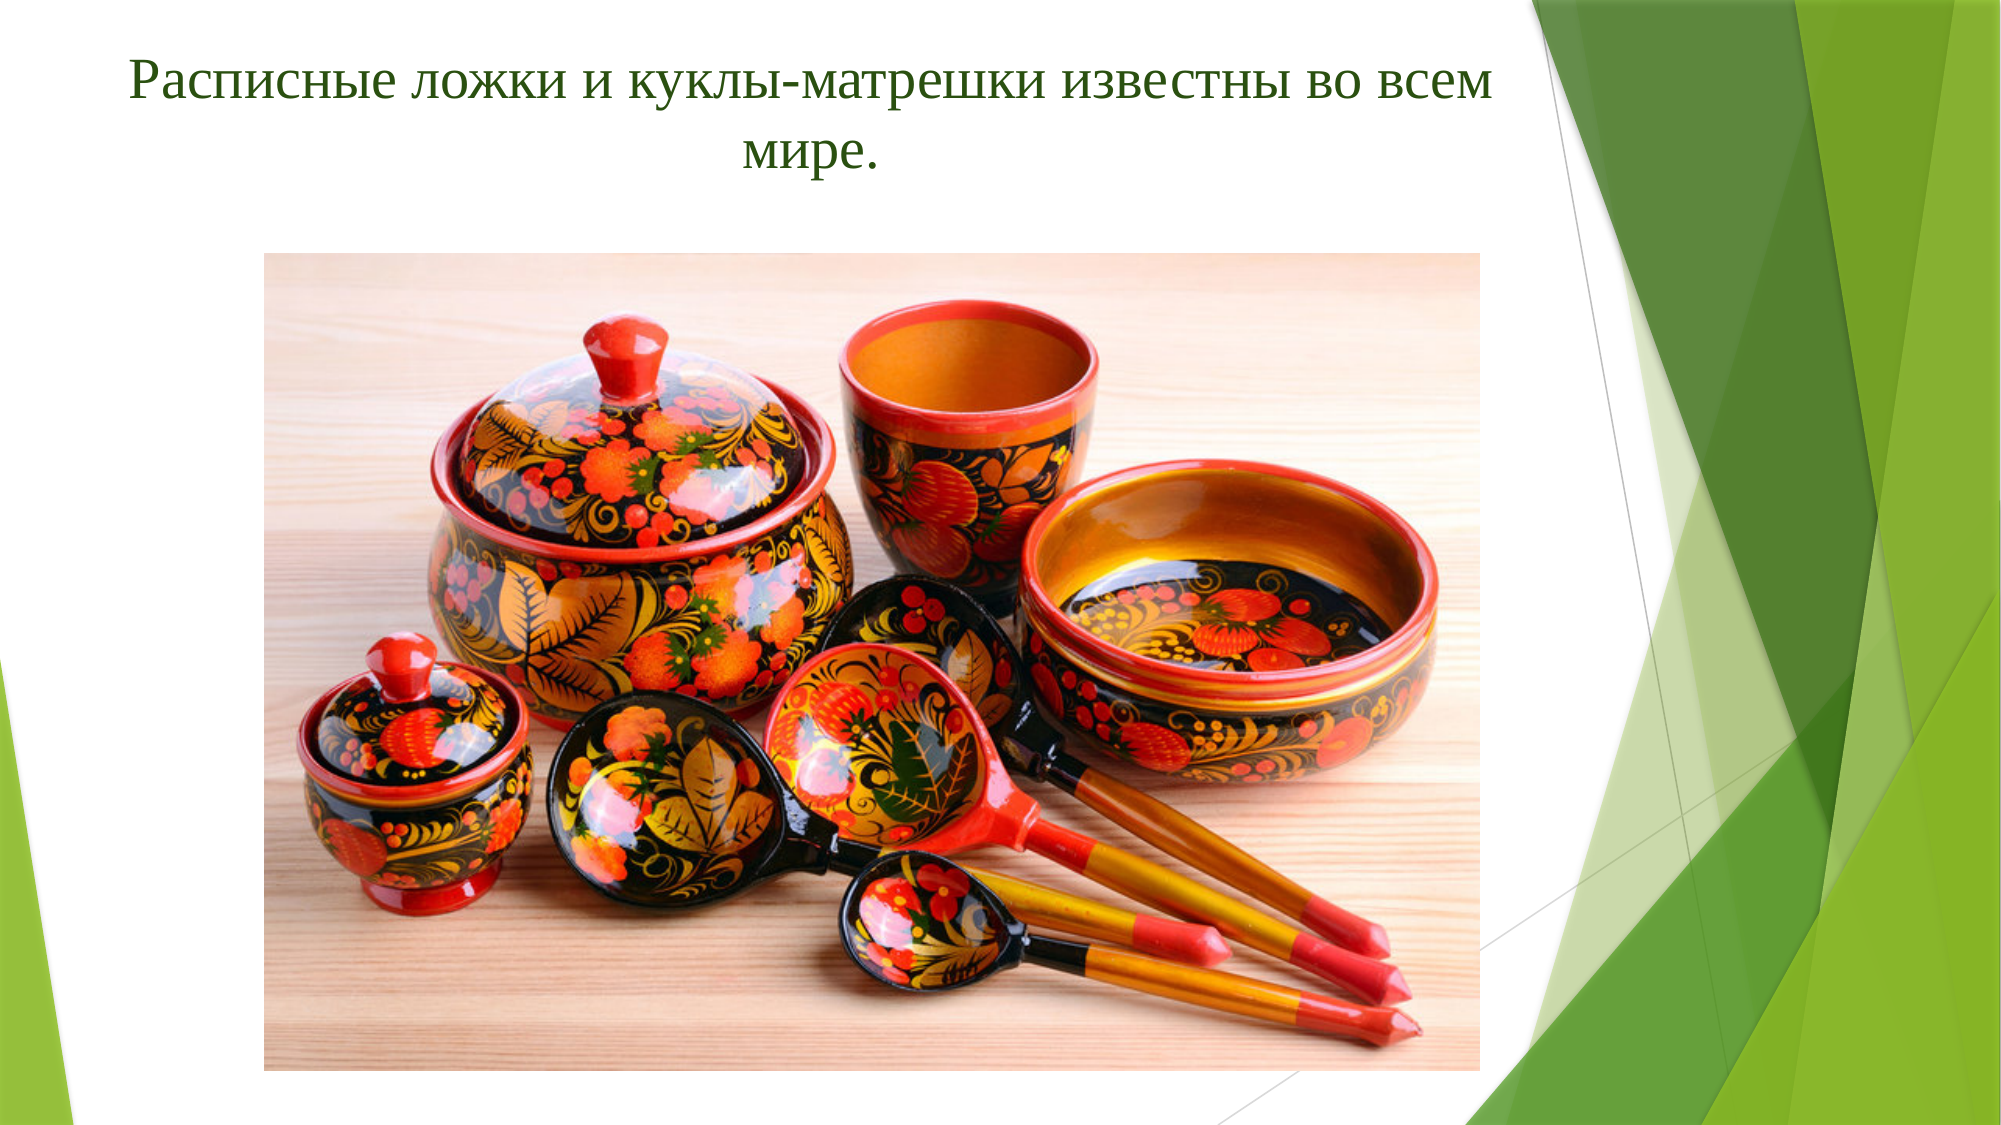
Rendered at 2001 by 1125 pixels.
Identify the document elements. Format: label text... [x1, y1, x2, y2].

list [264, 252, 1480, 1072]
title Расписные ложки и куклы-матрешки известны во всем мире. [106, 32, 1517, 317]
